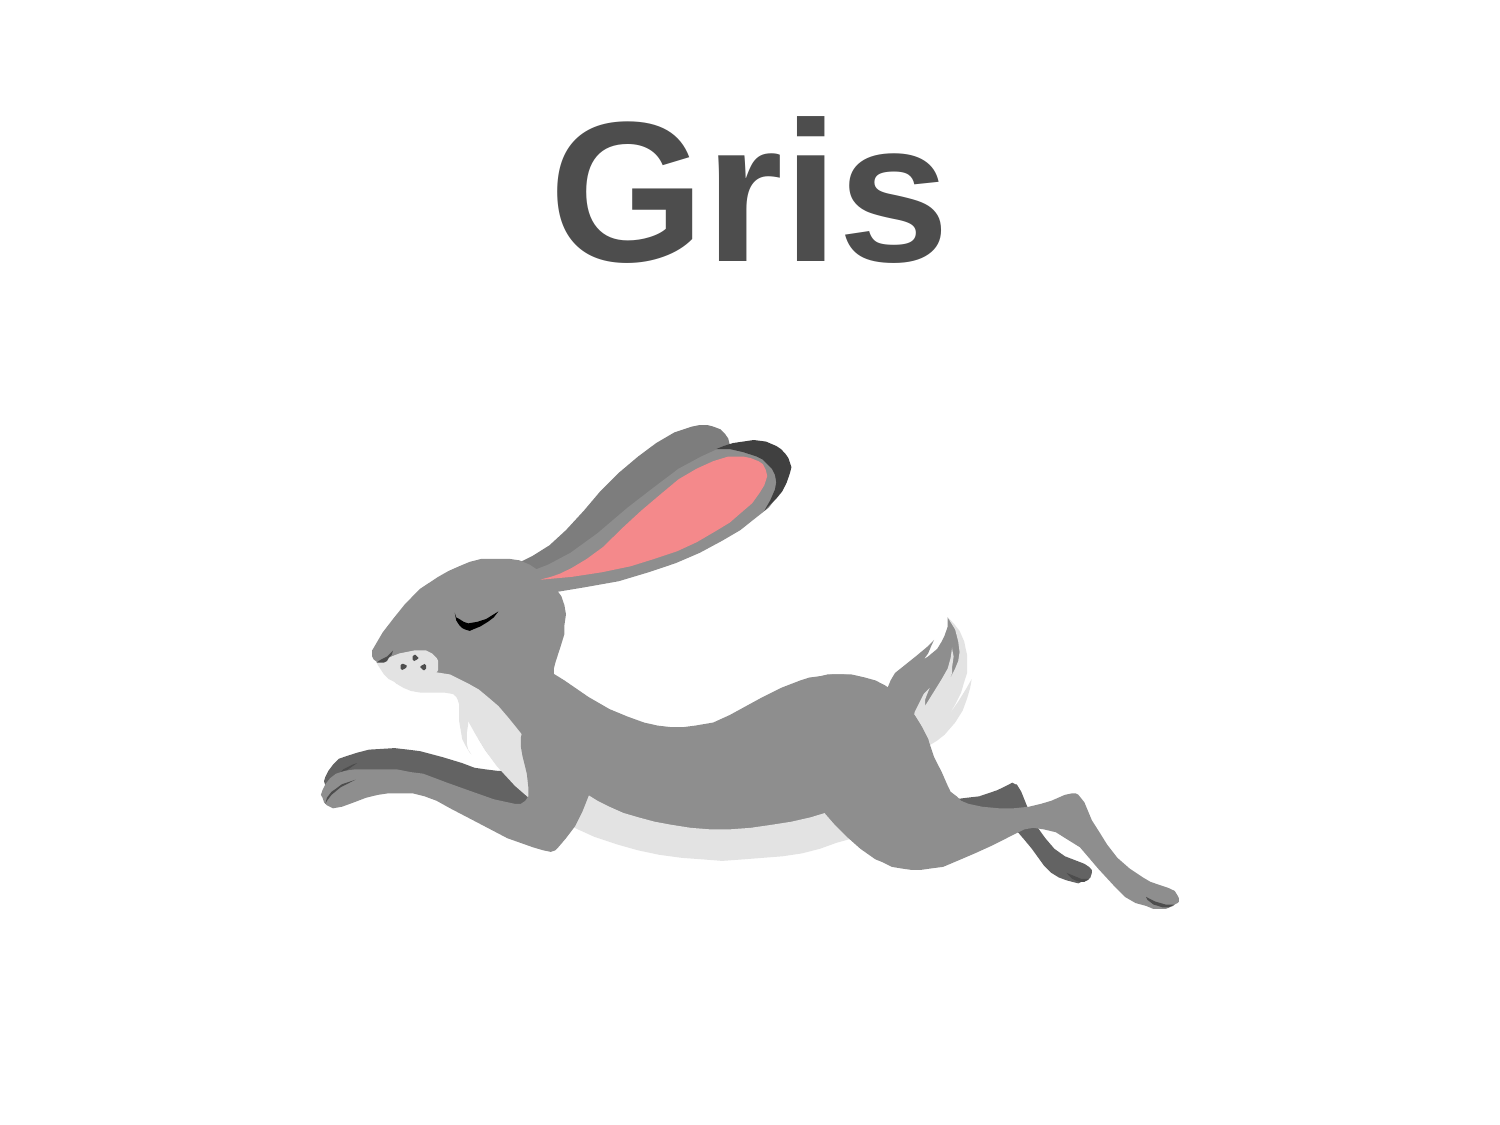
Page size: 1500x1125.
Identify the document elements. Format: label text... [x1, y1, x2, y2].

picture [320, 424, 1180, 910]
title Gris [75, 87, 1425, 275]
